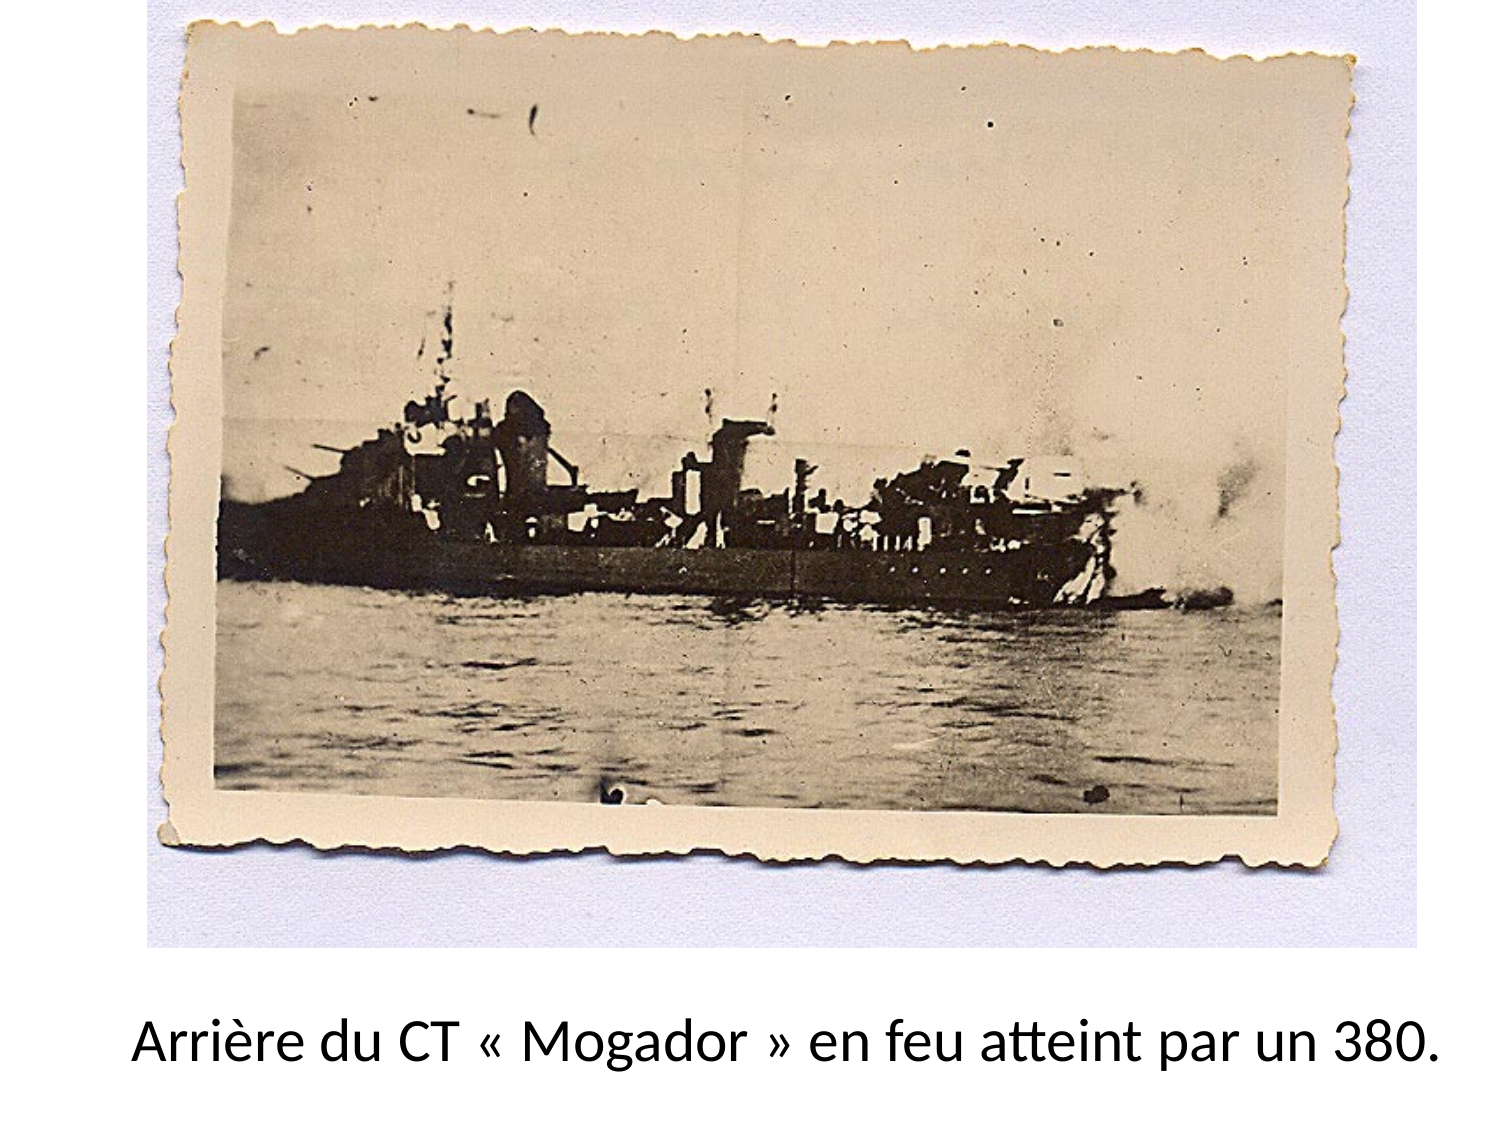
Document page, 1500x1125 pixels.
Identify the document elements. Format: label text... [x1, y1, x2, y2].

title Arrière du CT « Mogador » en feu atteint par un 380. [112, 975, 1463, 1125]
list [147, 0, 1417, 948]
